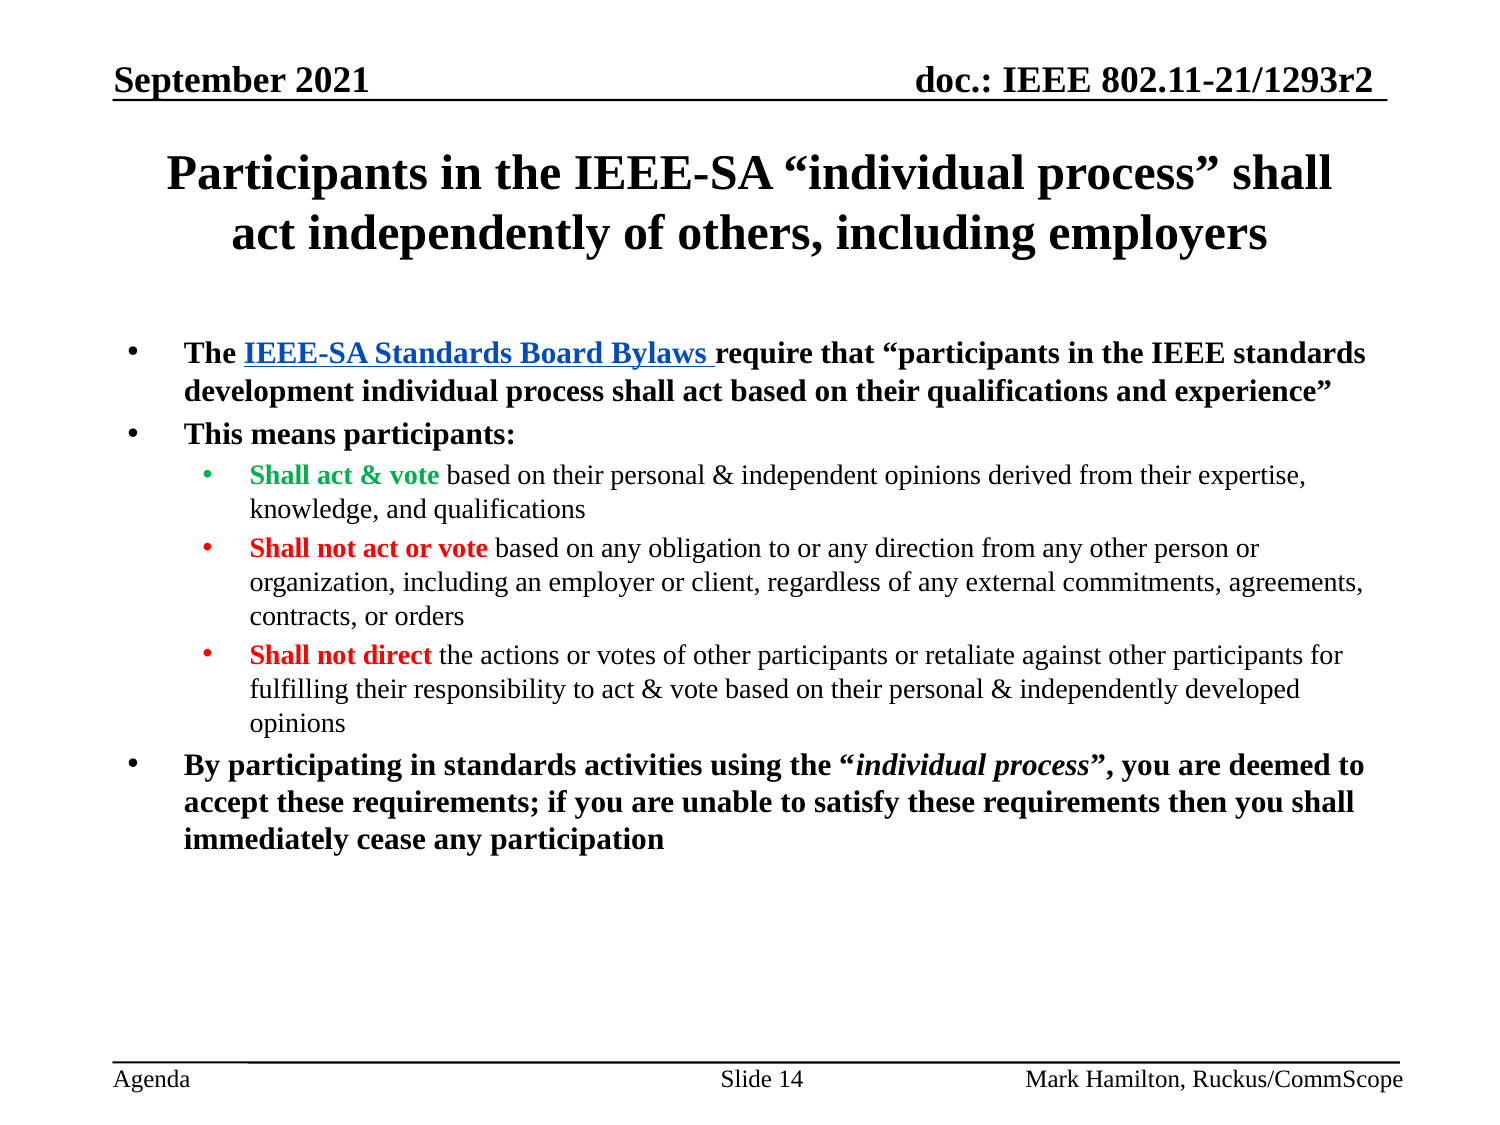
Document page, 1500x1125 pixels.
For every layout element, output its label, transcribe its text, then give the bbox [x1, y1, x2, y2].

list The IEEE-SA Standards Board Bylaws require that “participants in the IEEE standards development individual process shall act based on their qualifications and experience” This means participants: Shall act & vote based on their personal & independent opinions derived from their expertise, knowledge, and qualifications Shall not act or vote based on any obligation to or any direction from any other person or organization, including an employer or client, regardless of any external commitments, agreements, contracts, or orders Shall not direct the actions or votes of other participants or retaliate against other participants for fulfilling their responsibility to act & vote based on their personal & independently developed opinions By participating in standards activities using the “individual process”, you are deemed to accept these requirements; if you are unable to satisfy these requirements then you shall immediately cease any participation [112, 324, 1388, 1000]
title Participants in the IEEE-SA “individual process” shall act independently of others, including employers [112, 112, 1388, 288]
